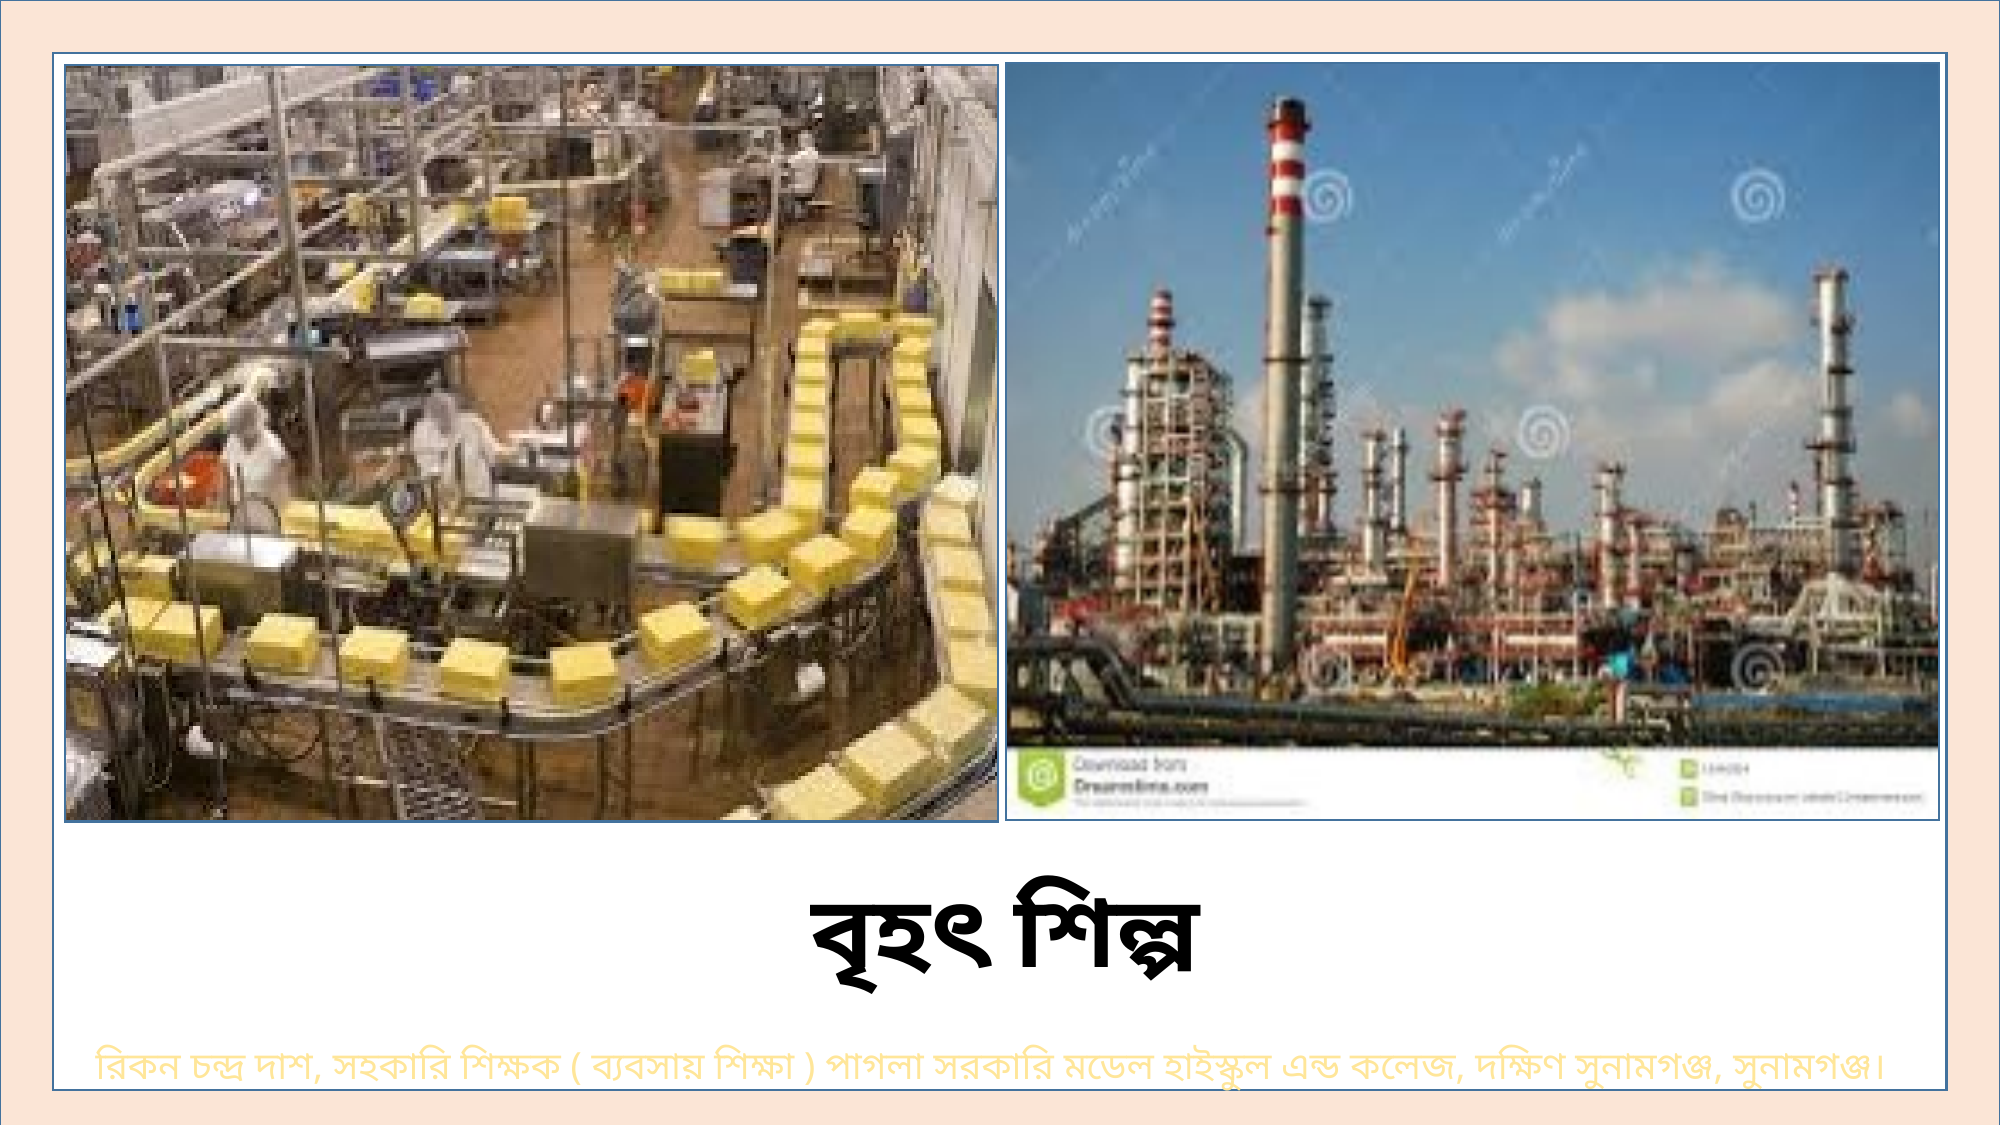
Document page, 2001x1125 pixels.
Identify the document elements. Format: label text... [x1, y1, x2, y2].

text_box বৃহৎ শিল্প [94, 859, 1917, 995]
text_box [0, 0, 2000, 1125]
text_box [64, 64, 999, 823]
text_box [1005, 62, 1940, 821]
text_box রিকন চন্দ্র দাশ, সহকারি শিক্ষক ( ব্যবসায় শিক্ষা ) পাগলা সরকারি মডেল হাইস্কুল এন্ড কলেজ, দক্ষিণ সুনামগঞ্জ, সুনামগঞ্জ। [47, 1034, 1935, 1094]
